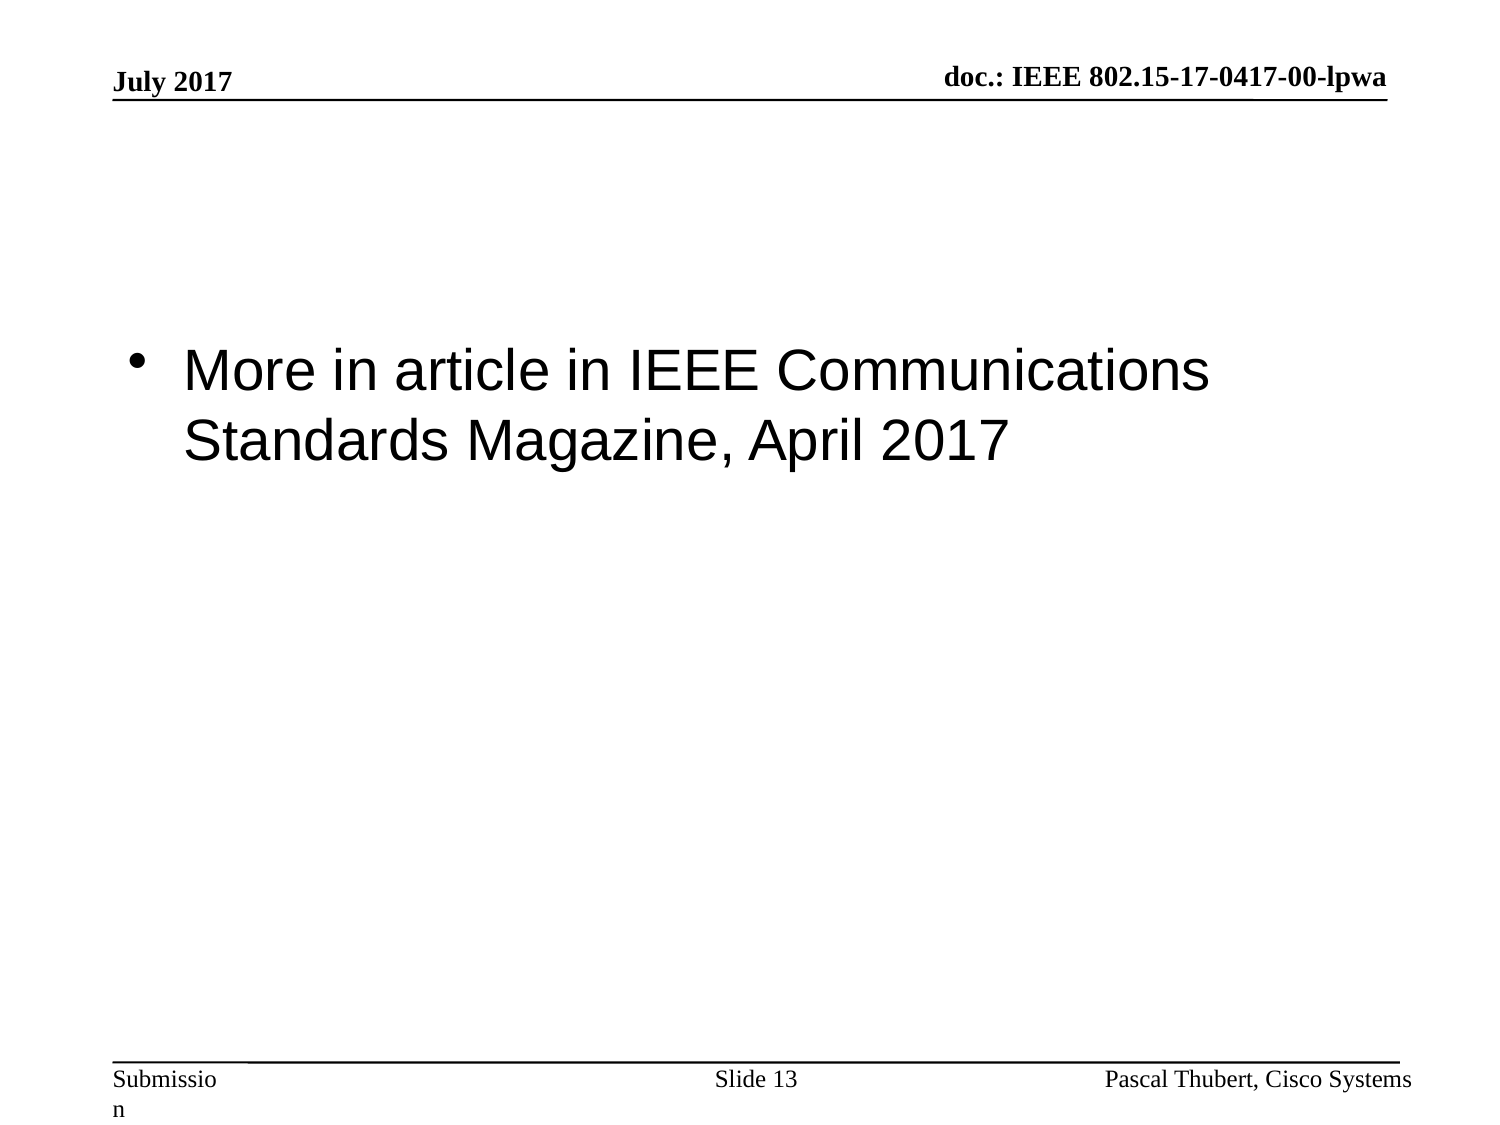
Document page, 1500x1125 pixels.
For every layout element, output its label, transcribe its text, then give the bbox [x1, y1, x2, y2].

slide_number Slide 13 [712, 1062, 800, 1093]
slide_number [112, 62, 375, 98]
footer Pascal Thubert, Cisco Systems [900, 1062, 1413, 1093]
list More in article in IEEE Communications Standards Magazine, April 2017 [112, 324, 1388, 1000]
